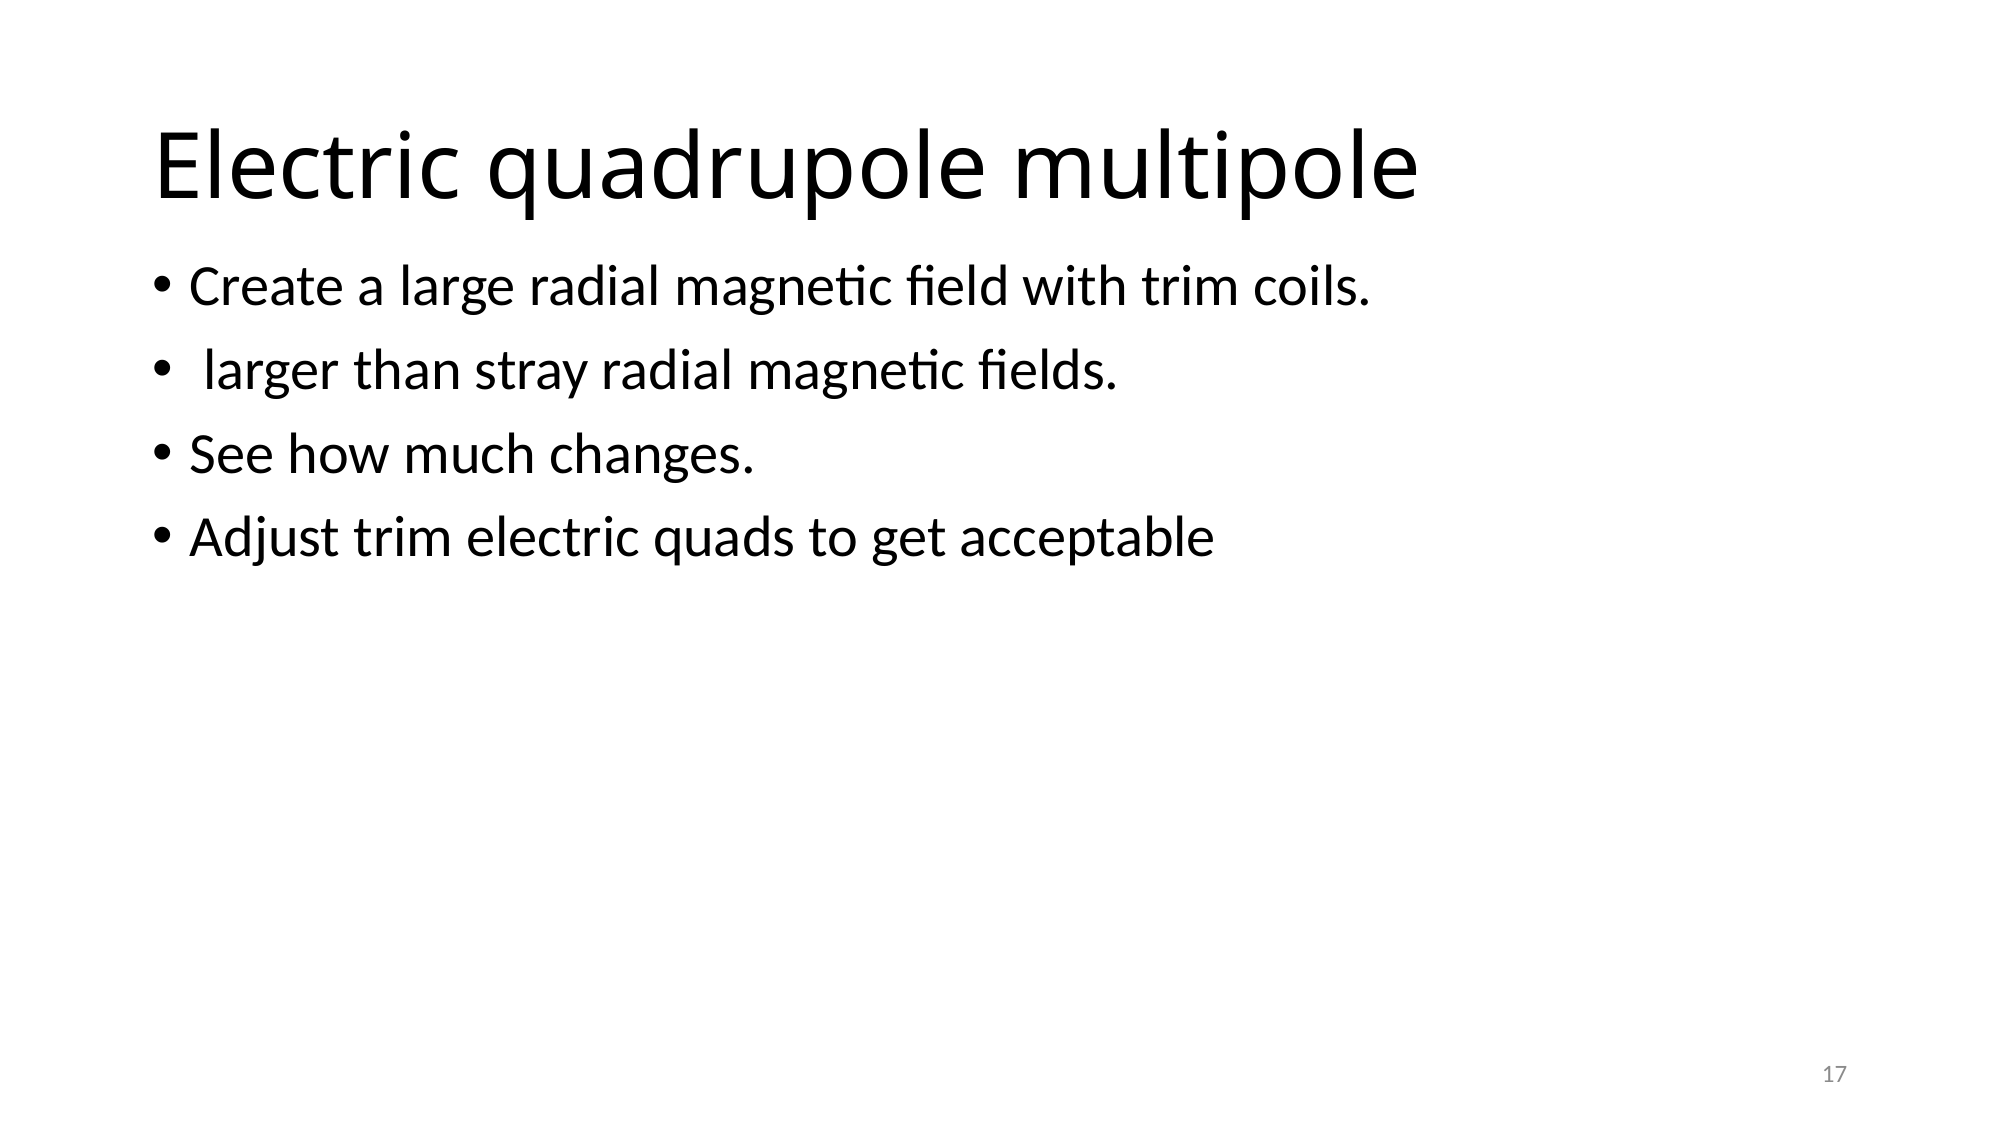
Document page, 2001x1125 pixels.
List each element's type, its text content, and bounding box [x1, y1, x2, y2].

slide_number 17 [1412, 1042, 1863, 1103]
title Electric quadrupole multipole [137, 59, 1863, 278]
